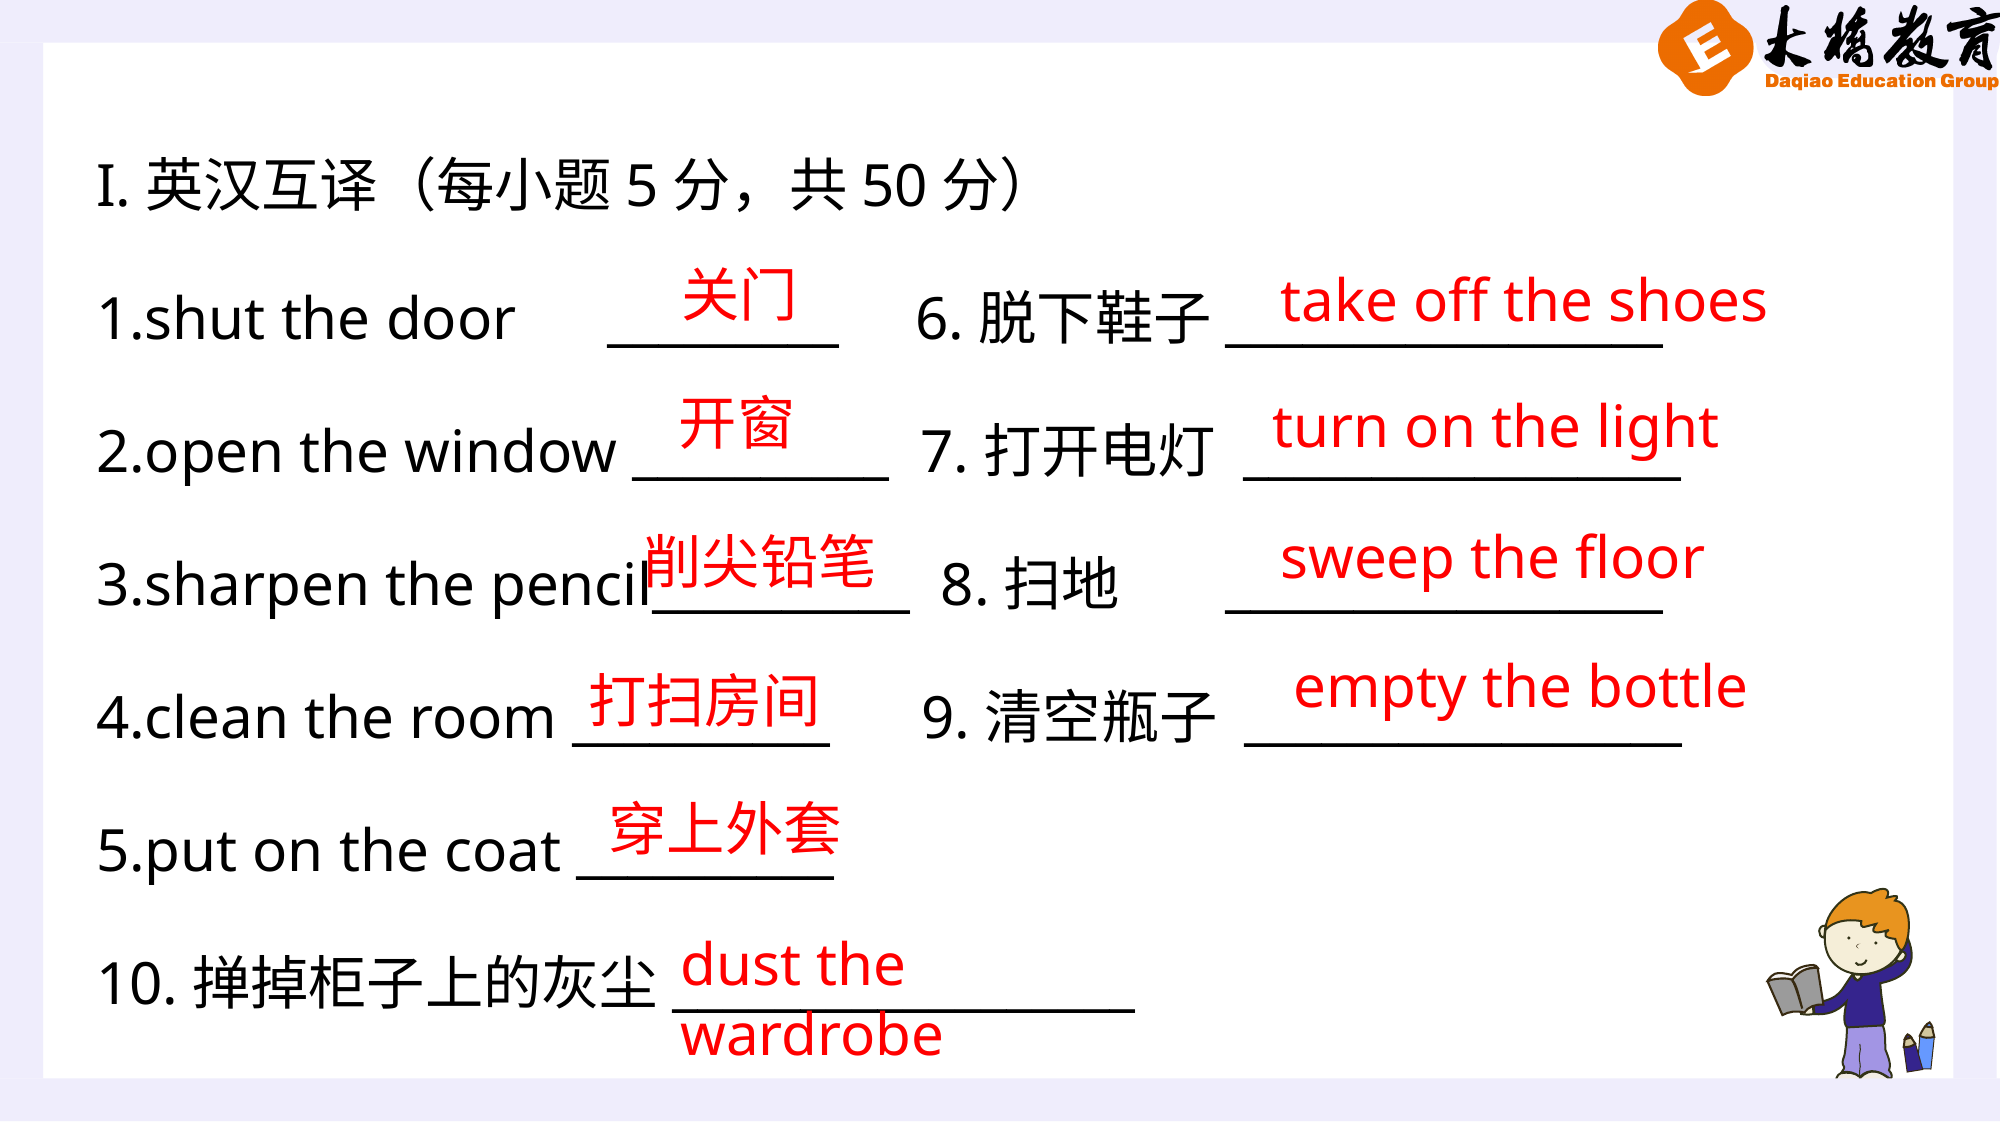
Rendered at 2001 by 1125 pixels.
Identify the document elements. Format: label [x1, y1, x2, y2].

text_box [0, 0, 2000, 1122]
picture [1658, 0, 2000, 96]
